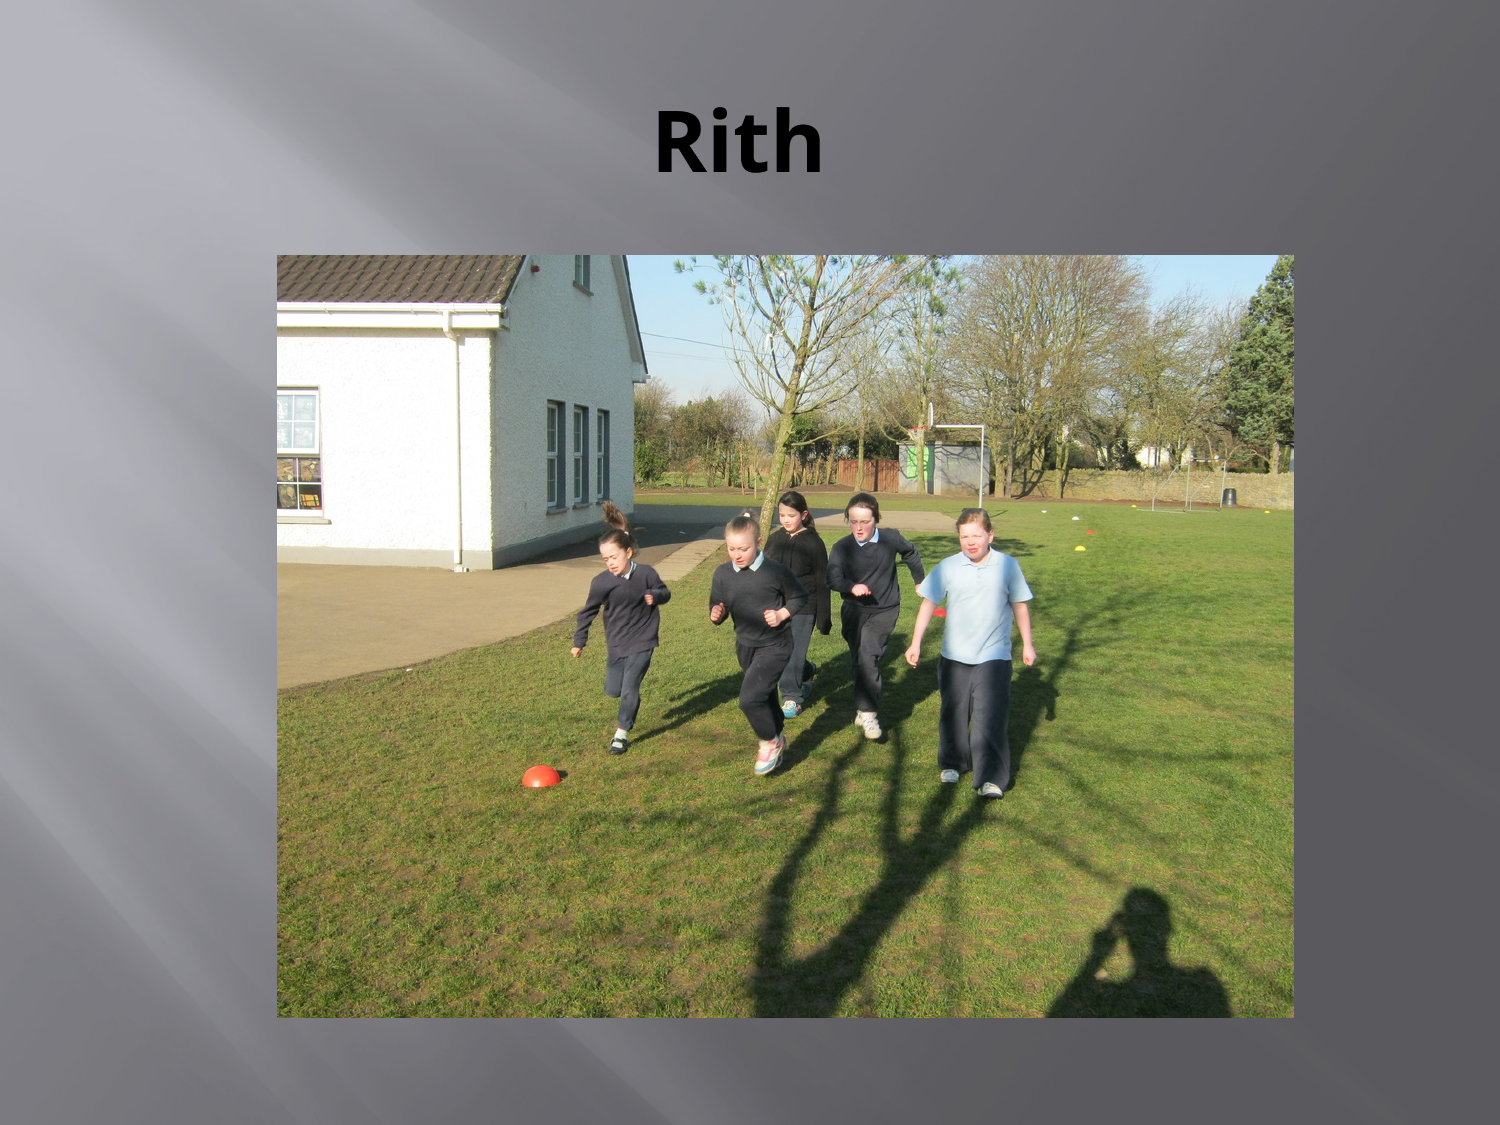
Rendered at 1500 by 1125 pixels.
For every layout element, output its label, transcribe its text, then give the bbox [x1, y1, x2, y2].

title Rith [75, 45, 1425, 233]
picture [277, 255, 1294, 1018]
